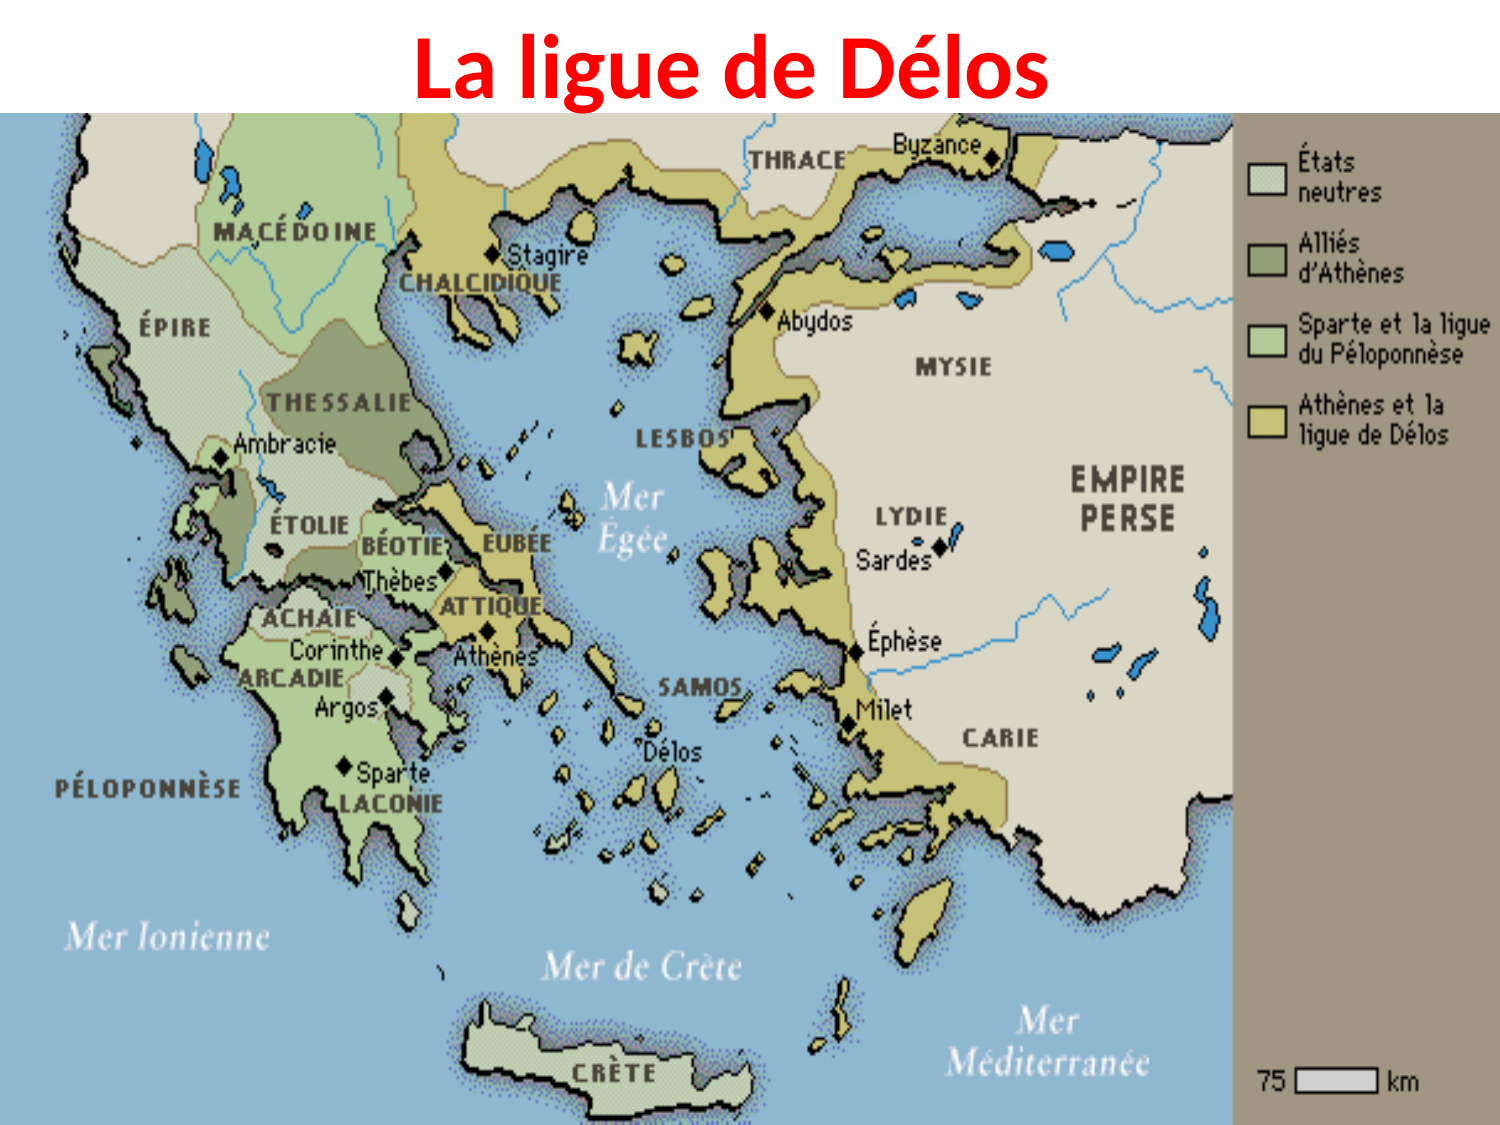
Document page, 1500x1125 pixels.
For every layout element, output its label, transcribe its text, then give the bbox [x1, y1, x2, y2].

picture [0, 113, 1500, 1125]
text_box La ligue de Délos [88, 0, 1376, 111]
